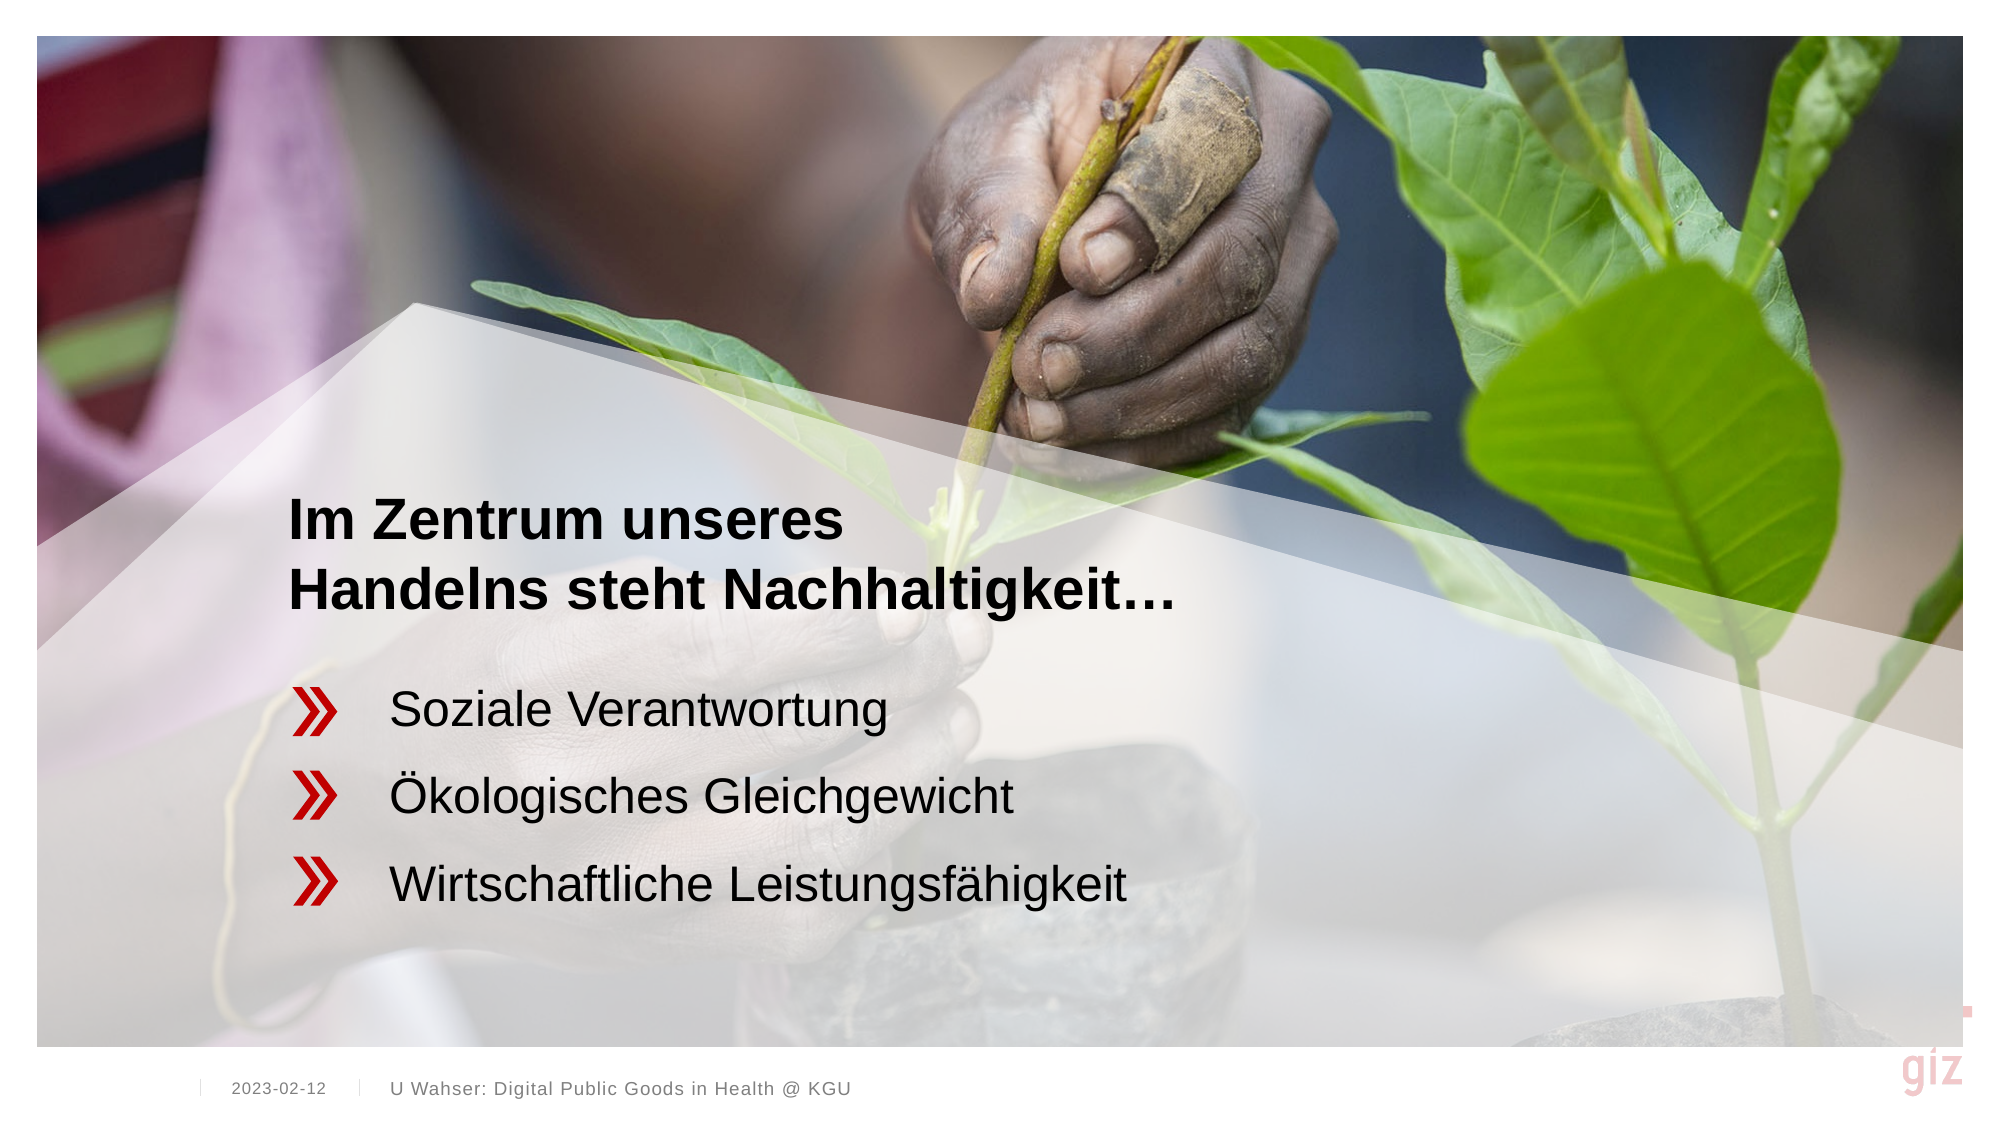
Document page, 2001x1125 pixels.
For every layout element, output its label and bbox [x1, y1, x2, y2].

text_box [292, 770, 338, 820]
text_box [293, 856, 339, 906]
text_box [292, 687, 338, 737]
text_box [0, 302, 2000, 1125]
picture [37, 36, 1963, 302]
